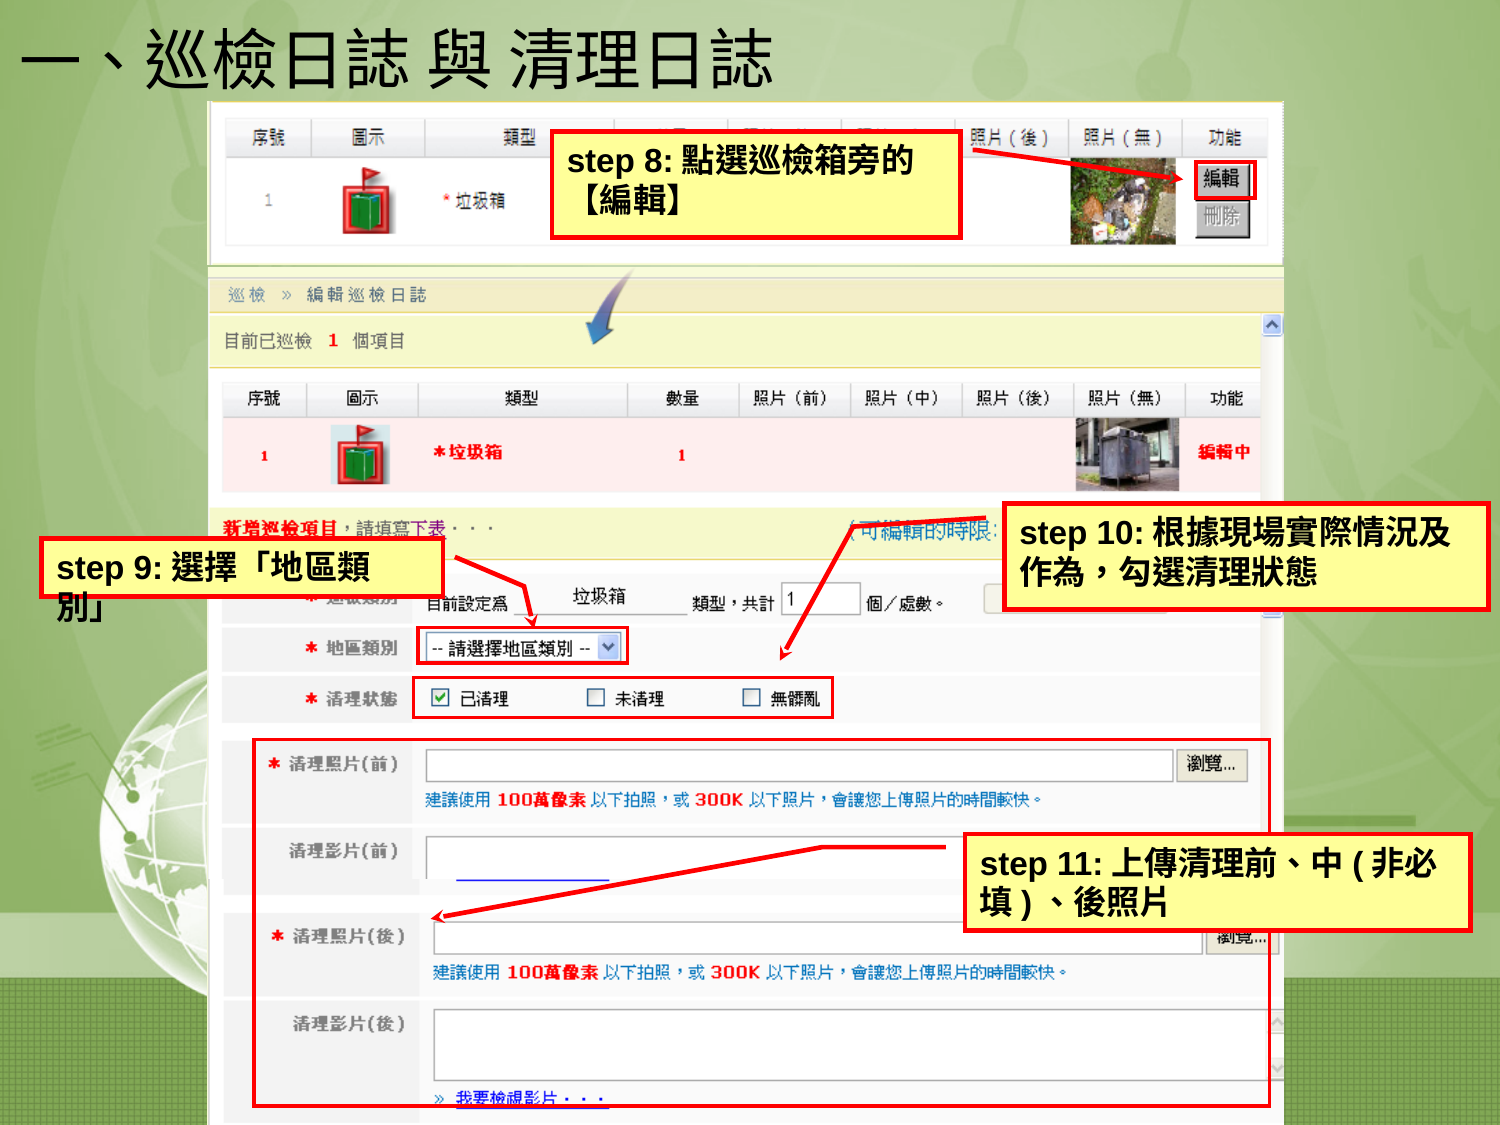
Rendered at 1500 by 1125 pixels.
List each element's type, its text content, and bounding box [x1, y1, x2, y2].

picture [0, 0, 1500, 1125]
text_box step 9:選擇「地區類別」 [41, 538, 202, 597]
text_box 一、巡檢日誌 與 清理日誌 [4, 10, 791, 106]
text_box step 11:上傳清理前、中(非必填)、後照片 [1289, 834, 1471, 931]
text_box step 10:根據現場實際情況及作為，勾選清理狀態 [1289, 503, 1489, 610]
